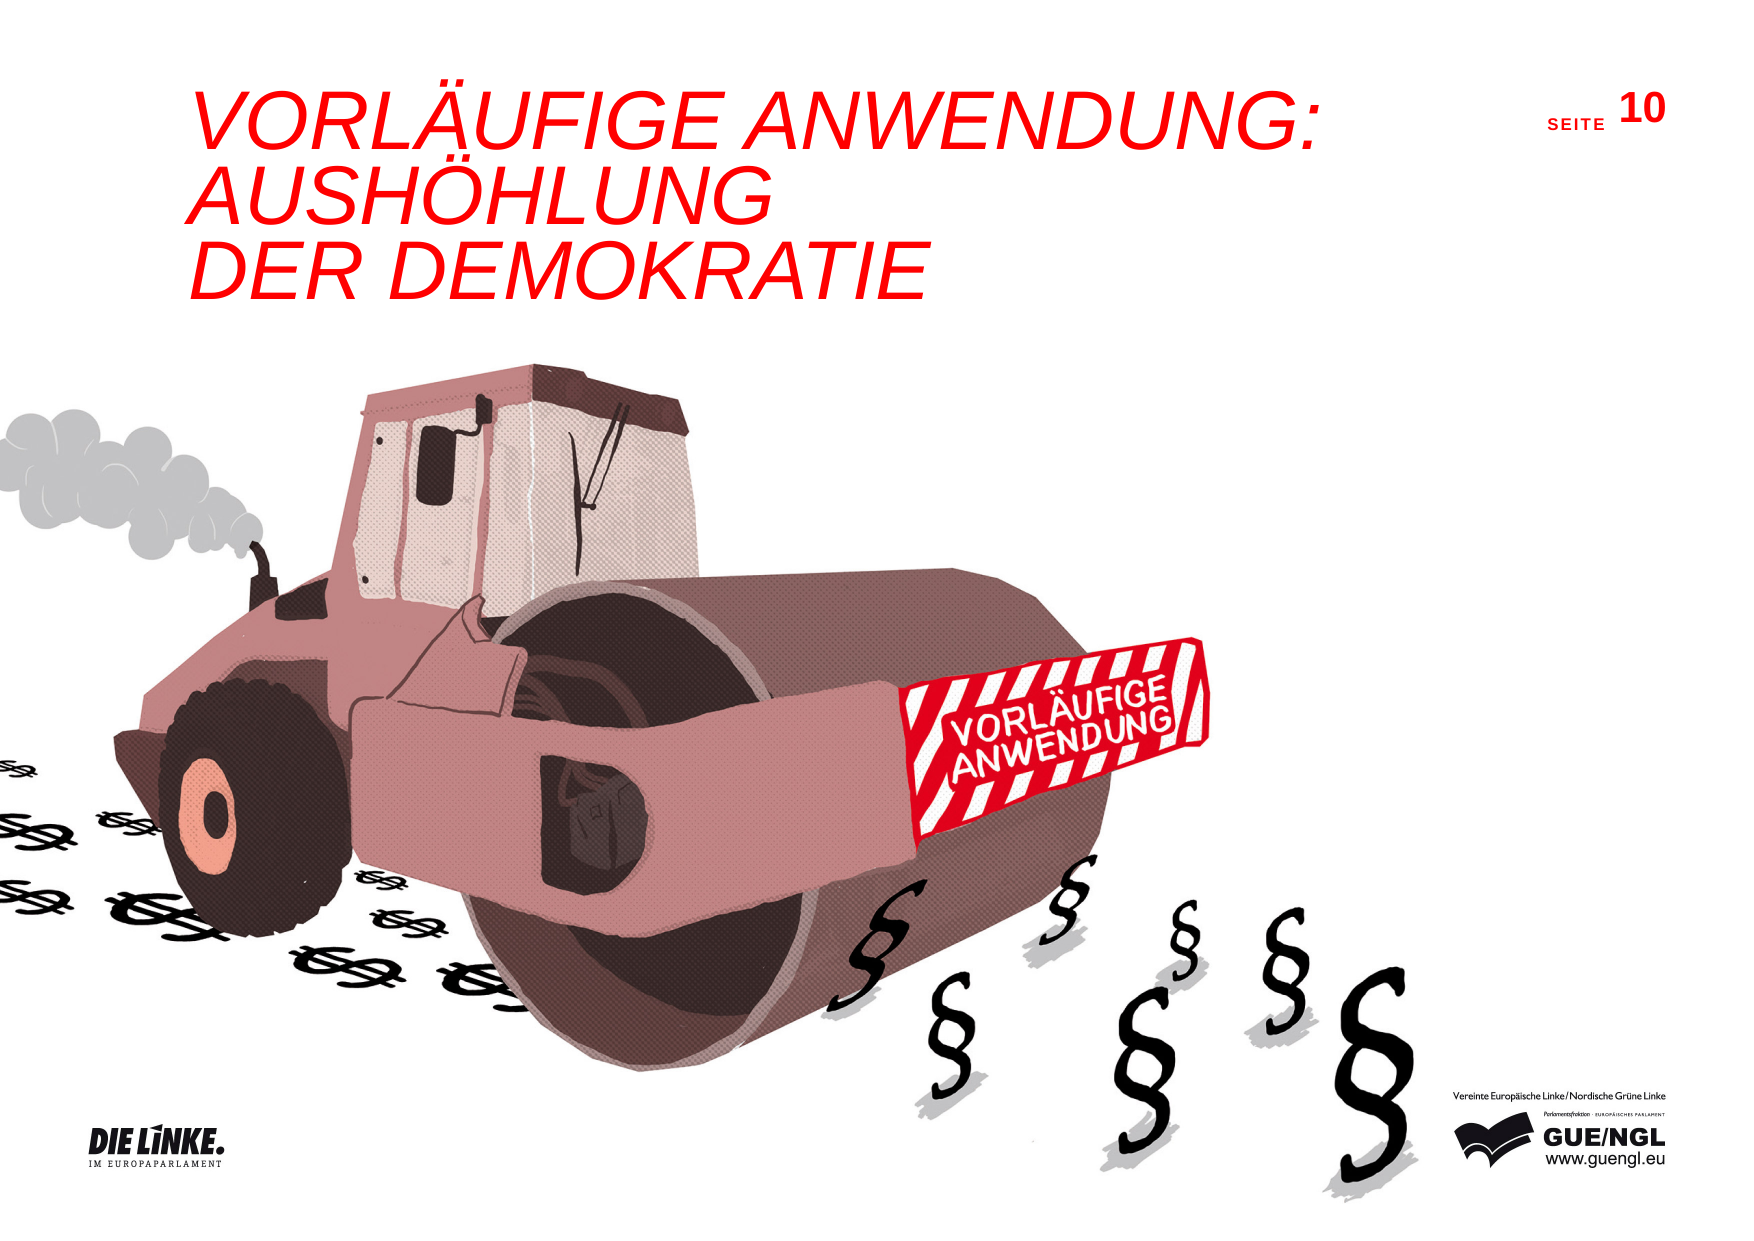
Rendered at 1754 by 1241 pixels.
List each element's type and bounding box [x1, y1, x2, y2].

text_box [1263, 88, 1685, 173]
picture [0, 0, 1754, 1241]
